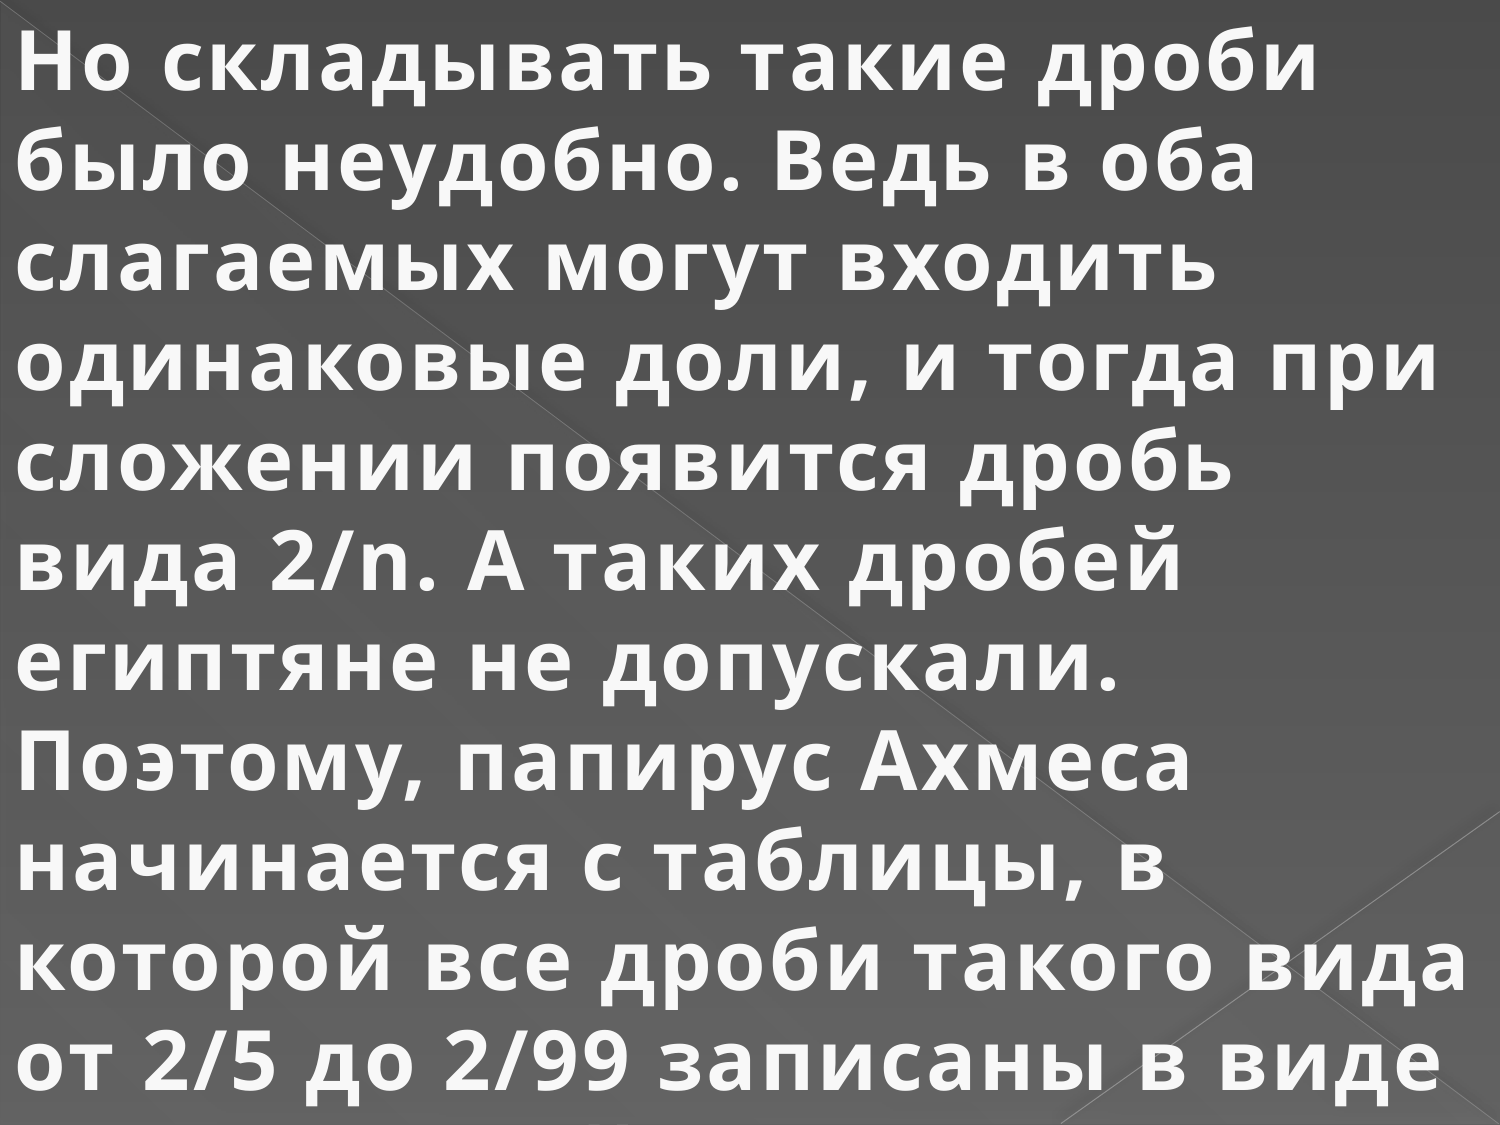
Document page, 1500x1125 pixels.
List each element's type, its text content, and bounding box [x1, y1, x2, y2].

text_box Но складывать такие дроби было неудобно. Ведь в оба слагаемых могут входить одинаковые доли, и тогда при сложении появится дробь вида 2/n. А таких дробей египтяне не допускали. Поэтому, папирус Ахмеса начинается с таблицы, в которой все дроби такого вида от 2/5 до 2/99 записаны в виде суммы долей. [0, 0, 1500, 1125]
